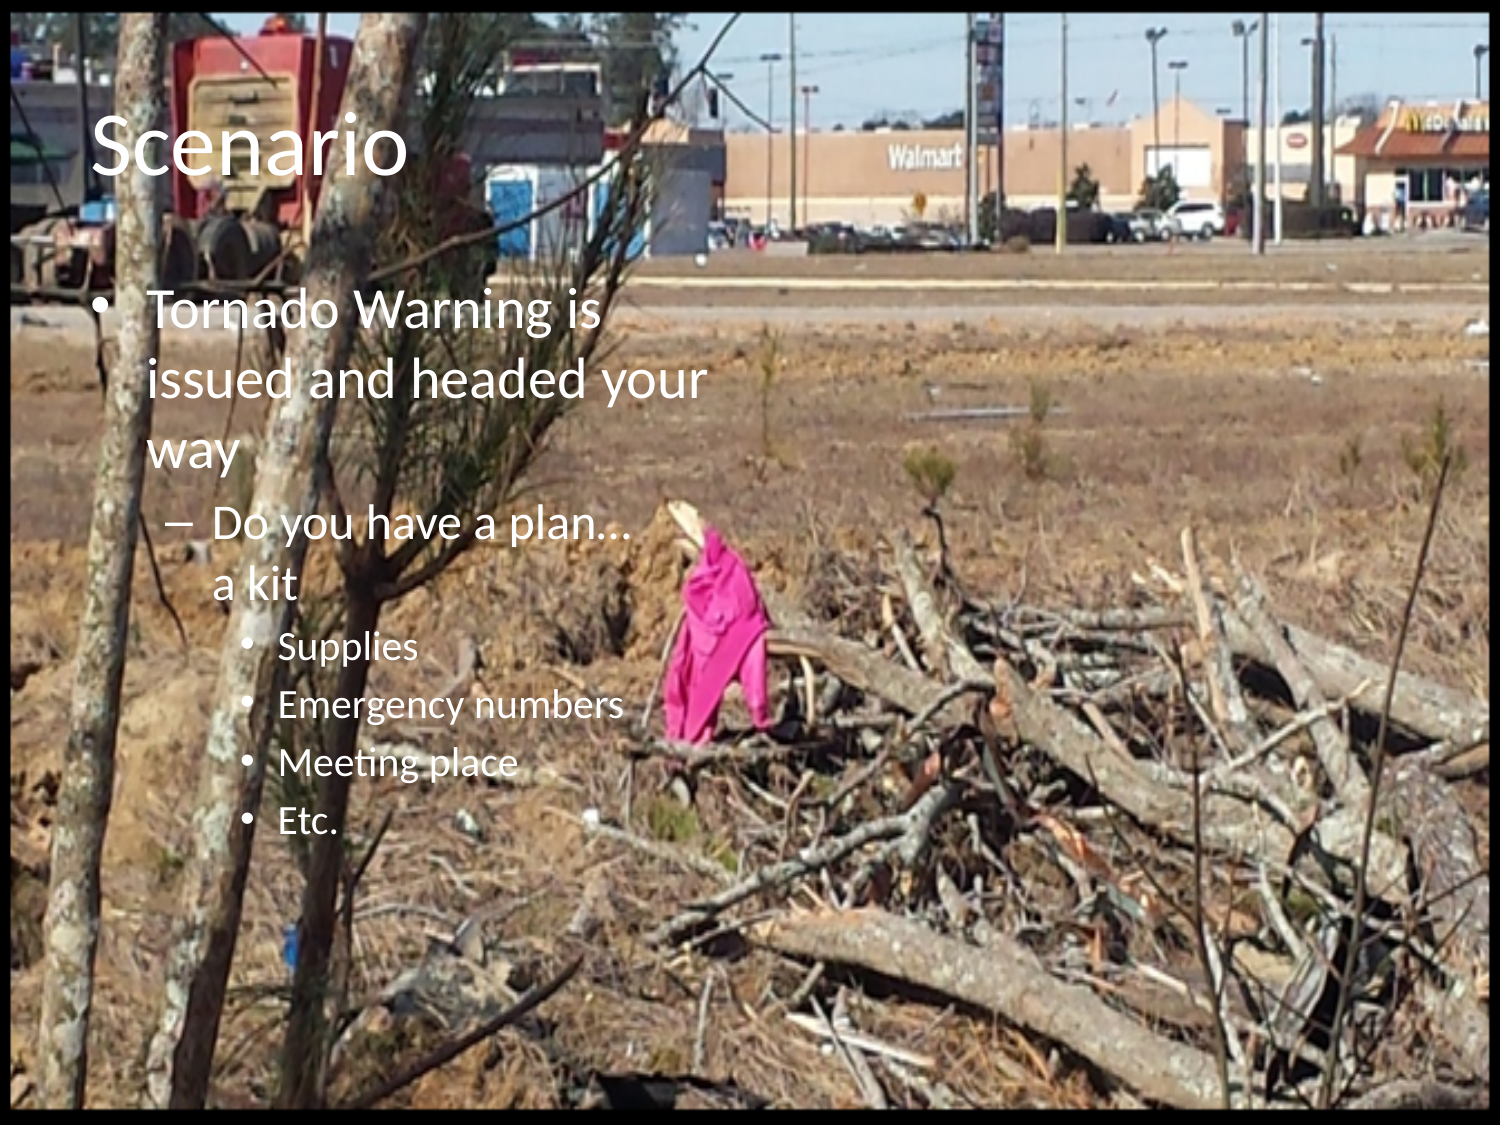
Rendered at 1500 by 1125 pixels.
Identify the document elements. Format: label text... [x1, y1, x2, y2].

title Scenario [75, 45, 1425, 233]
list Tornado Warning is issued and headed your way Do you have a plan… a kit Supplies Emergency numbers Meeting place Etc. [75, 262, 738, 1005]
picture [0, 0, 1500, 1125]
